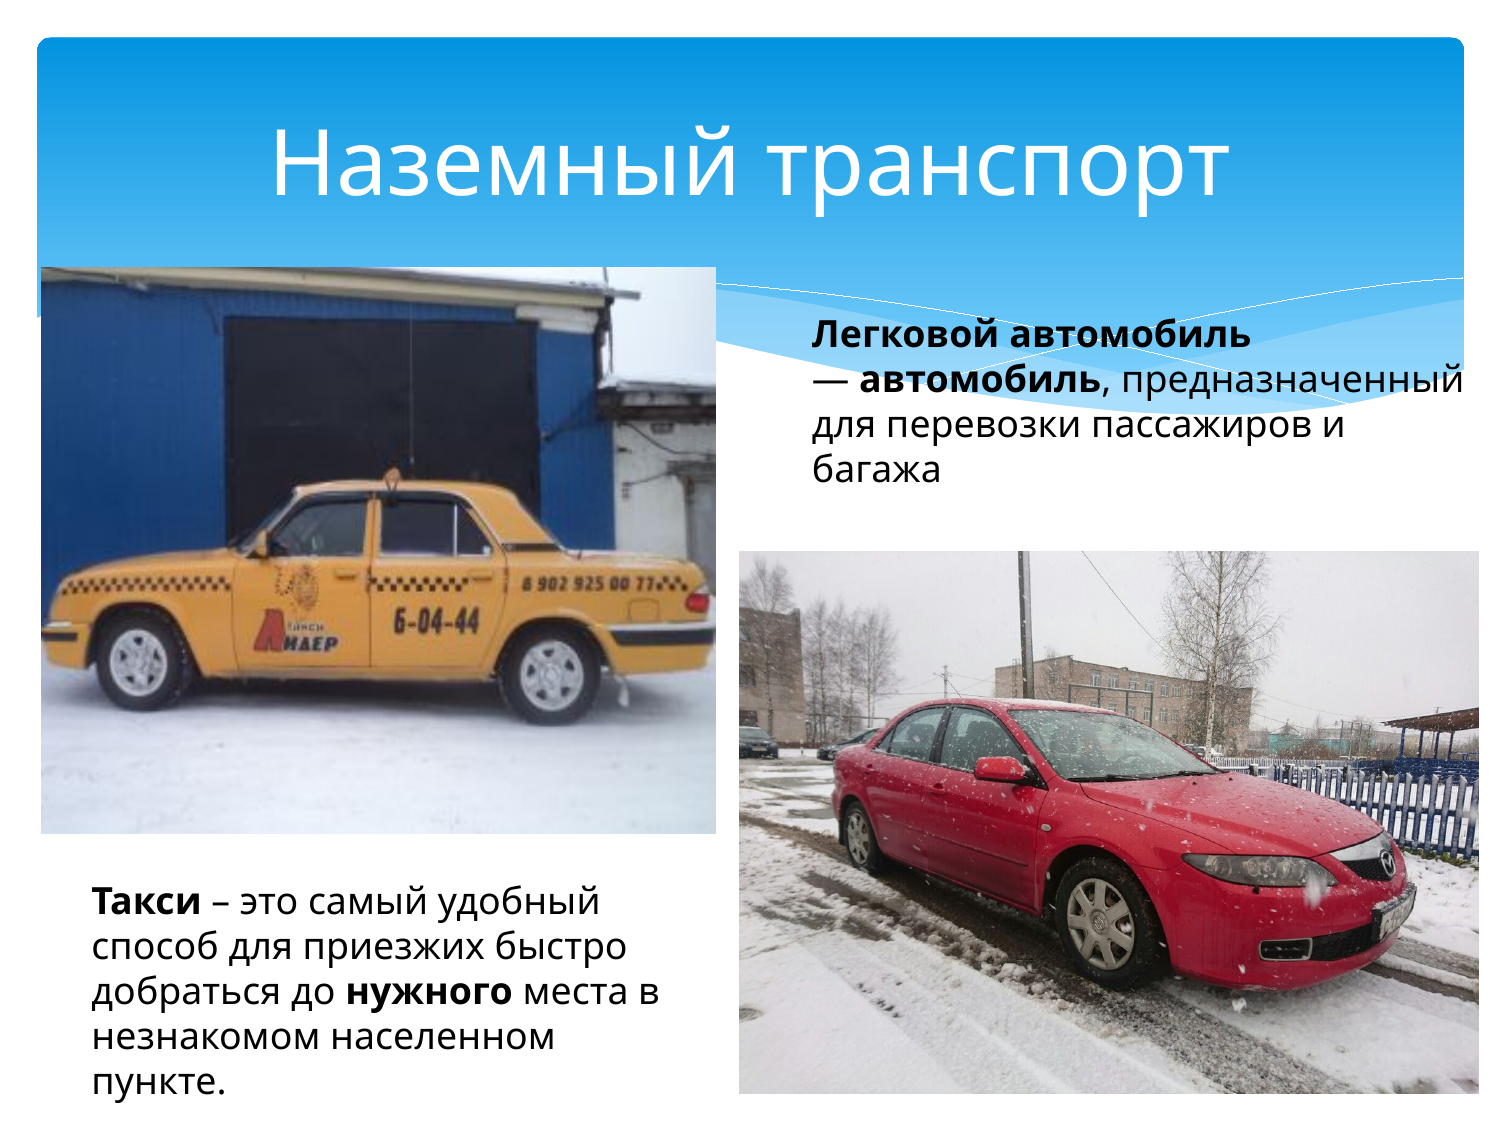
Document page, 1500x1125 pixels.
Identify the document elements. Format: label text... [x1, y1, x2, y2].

text_box Такси – это самый удобный способ для приезжих быстро добраться до нужного места в незнакомом населенном пункте. [76, 869, 691, 1110]
title Наземный транспорт [75, 55, 1425, 261]
picture [739, 551, 1479, 1095]
picture [41, 266, 717, 834]
text_box Легковой автомобиль — автомобиль, предназначенный для перевозки пассажиров и багажа [797, 302, 1500, 498]
